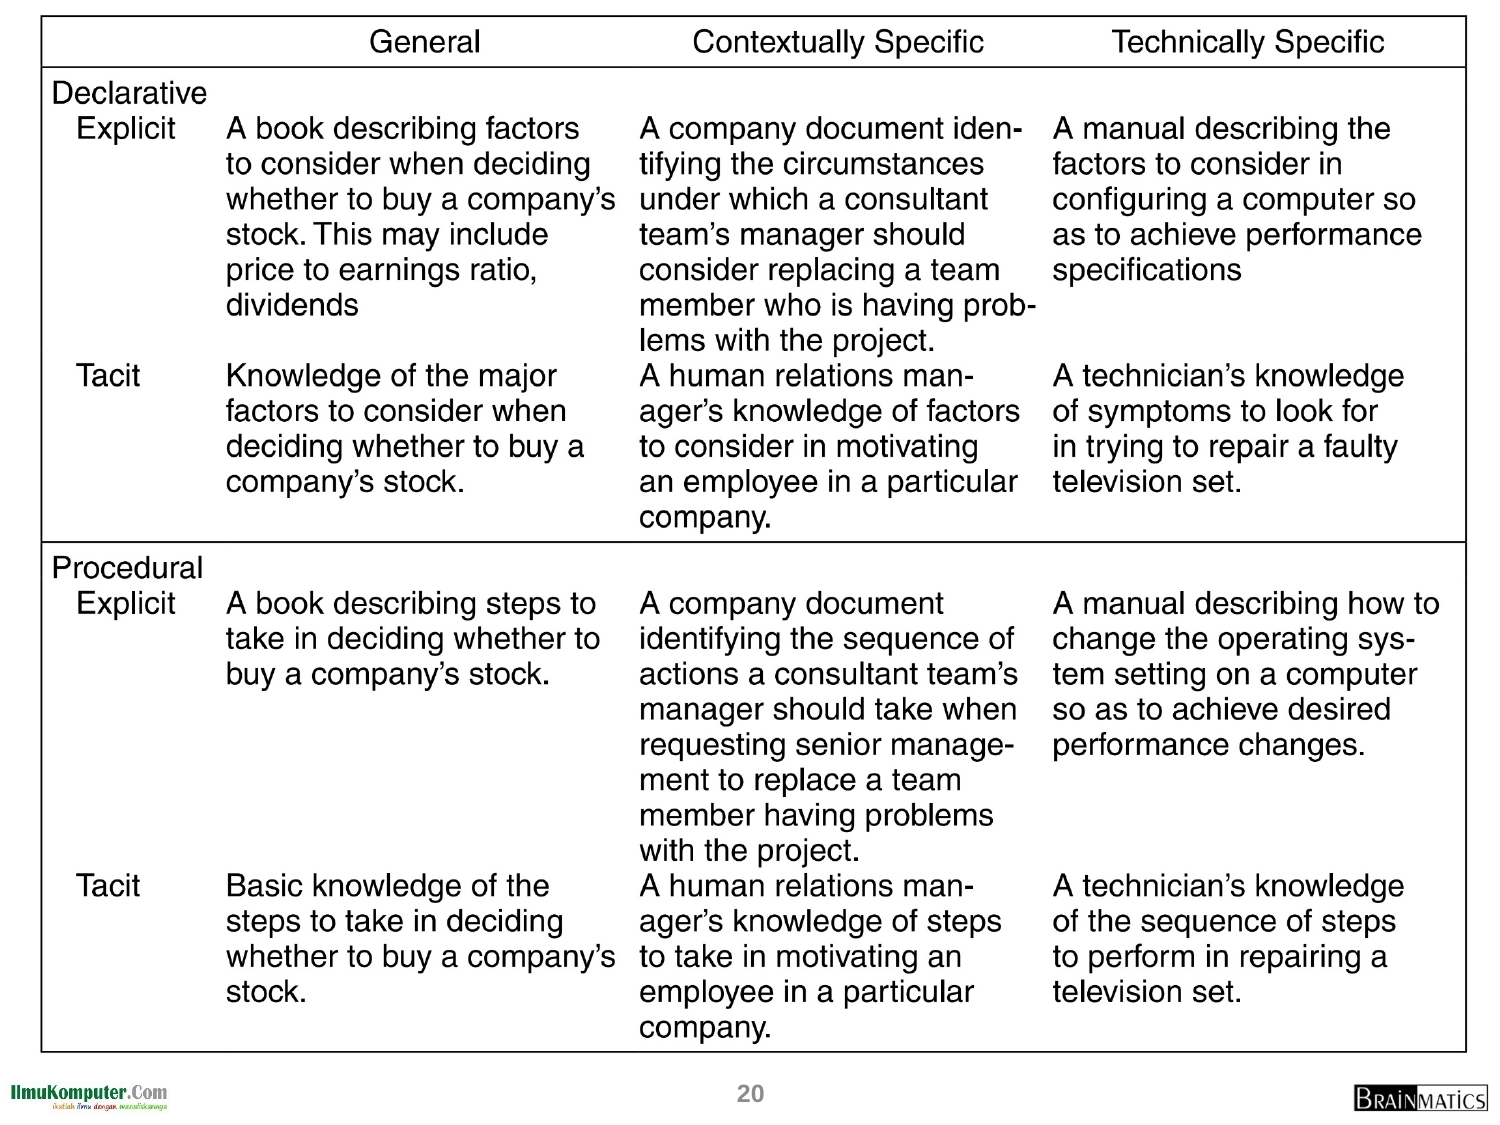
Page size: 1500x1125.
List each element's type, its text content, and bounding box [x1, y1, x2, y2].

picture [4, 1081, 173, 1115]
slide_number 20 [582, 1073, 920, 1123]
picture [1351, 1081, 1491, 1115]
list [0, 0, 1500, 1073]
